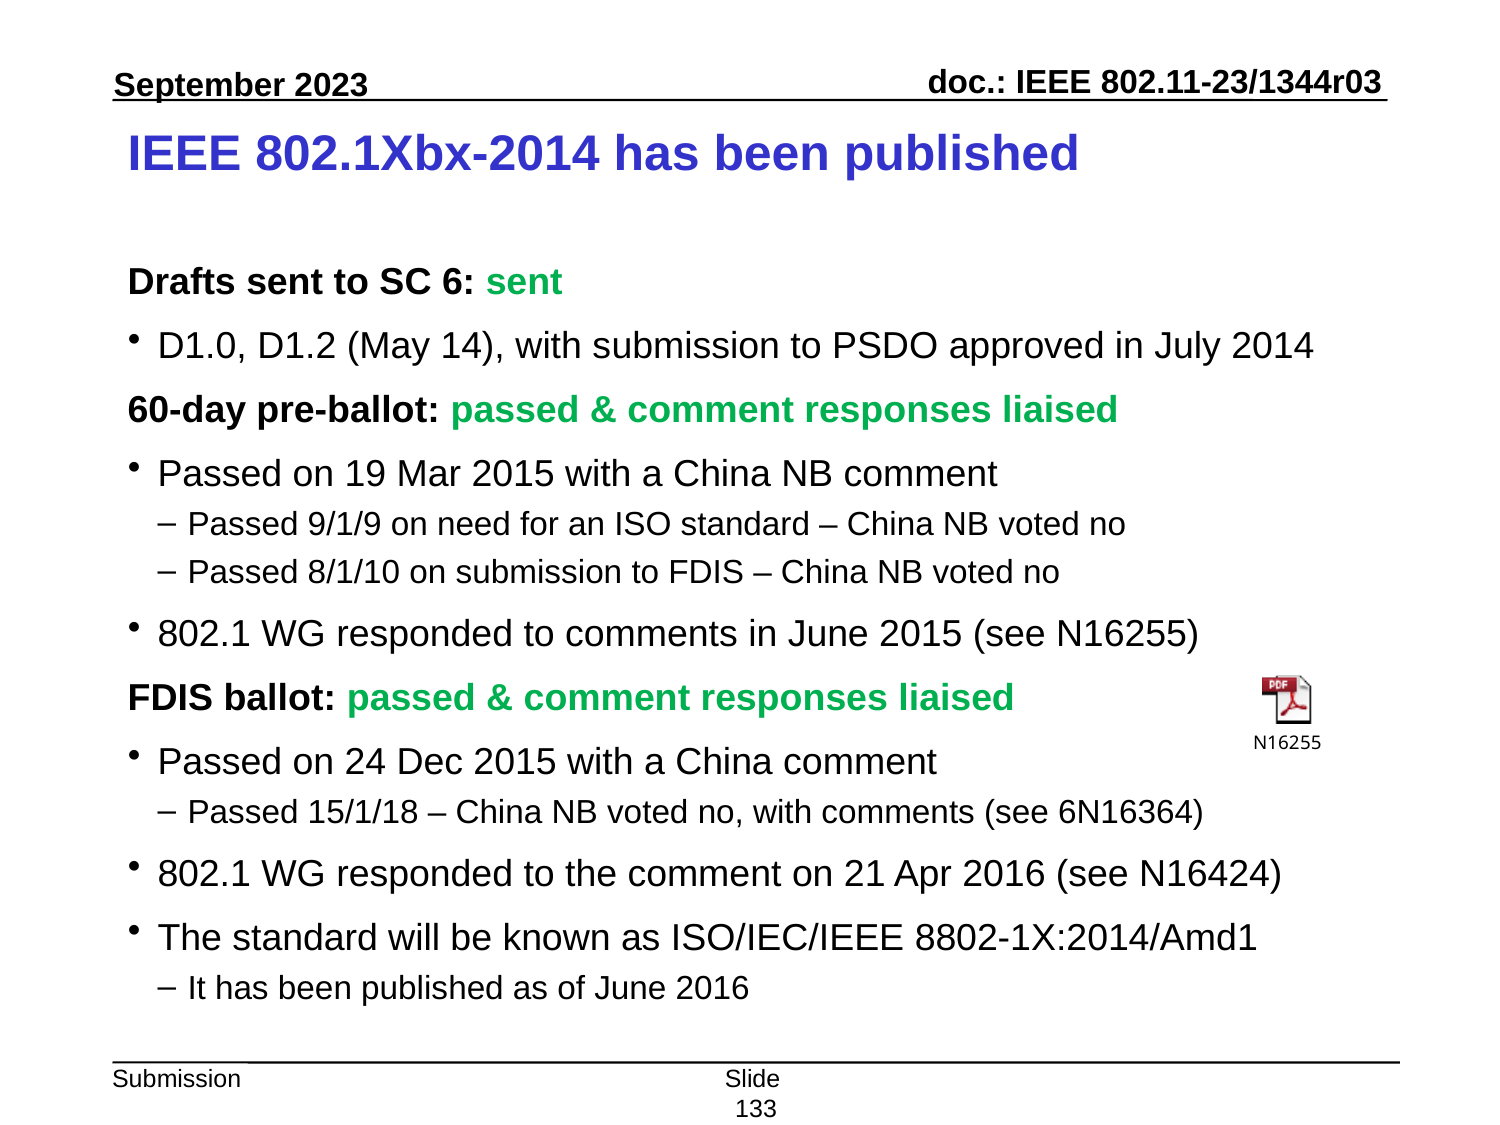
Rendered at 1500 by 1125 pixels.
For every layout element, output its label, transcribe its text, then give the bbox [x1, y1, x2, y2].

slide_number Slide 133 [709, 1061, 803, 1093]
list Drafts sent to SC 6: sent D1.0, D1.2 (May 14), with submission to PSDO approved in July 2014 60-day pre-ballot: passed & comment responses liaised Passed on 19 Mar 2015 with a China NB comment Passed 9/1/9 on need for an ISO standard – China NB voted no Passed 8/1/10 on submission to FDIS – China NB voted no 802.1 WG responded to comments in June 2015 (see N16255) FDIS ballot: passed & comment responses liaised Passed on 24 Dec 2015 with a China comment Passed 15/1/18 – China NB voted no, with comments (see 6N16364) 802.1 WG responded to the comment on 21 Apr 2016 (see N16424) The standard will be known as ISO/IEC/IEEE 8802-1X:2014/Amd1 It has been published as of June 2016 [112, 249, 1388, 925]
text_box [1212, 673, 1363, 801]
title IEEE 802.1Xbx-2014 has been published [112, 112, 1413, 288]
